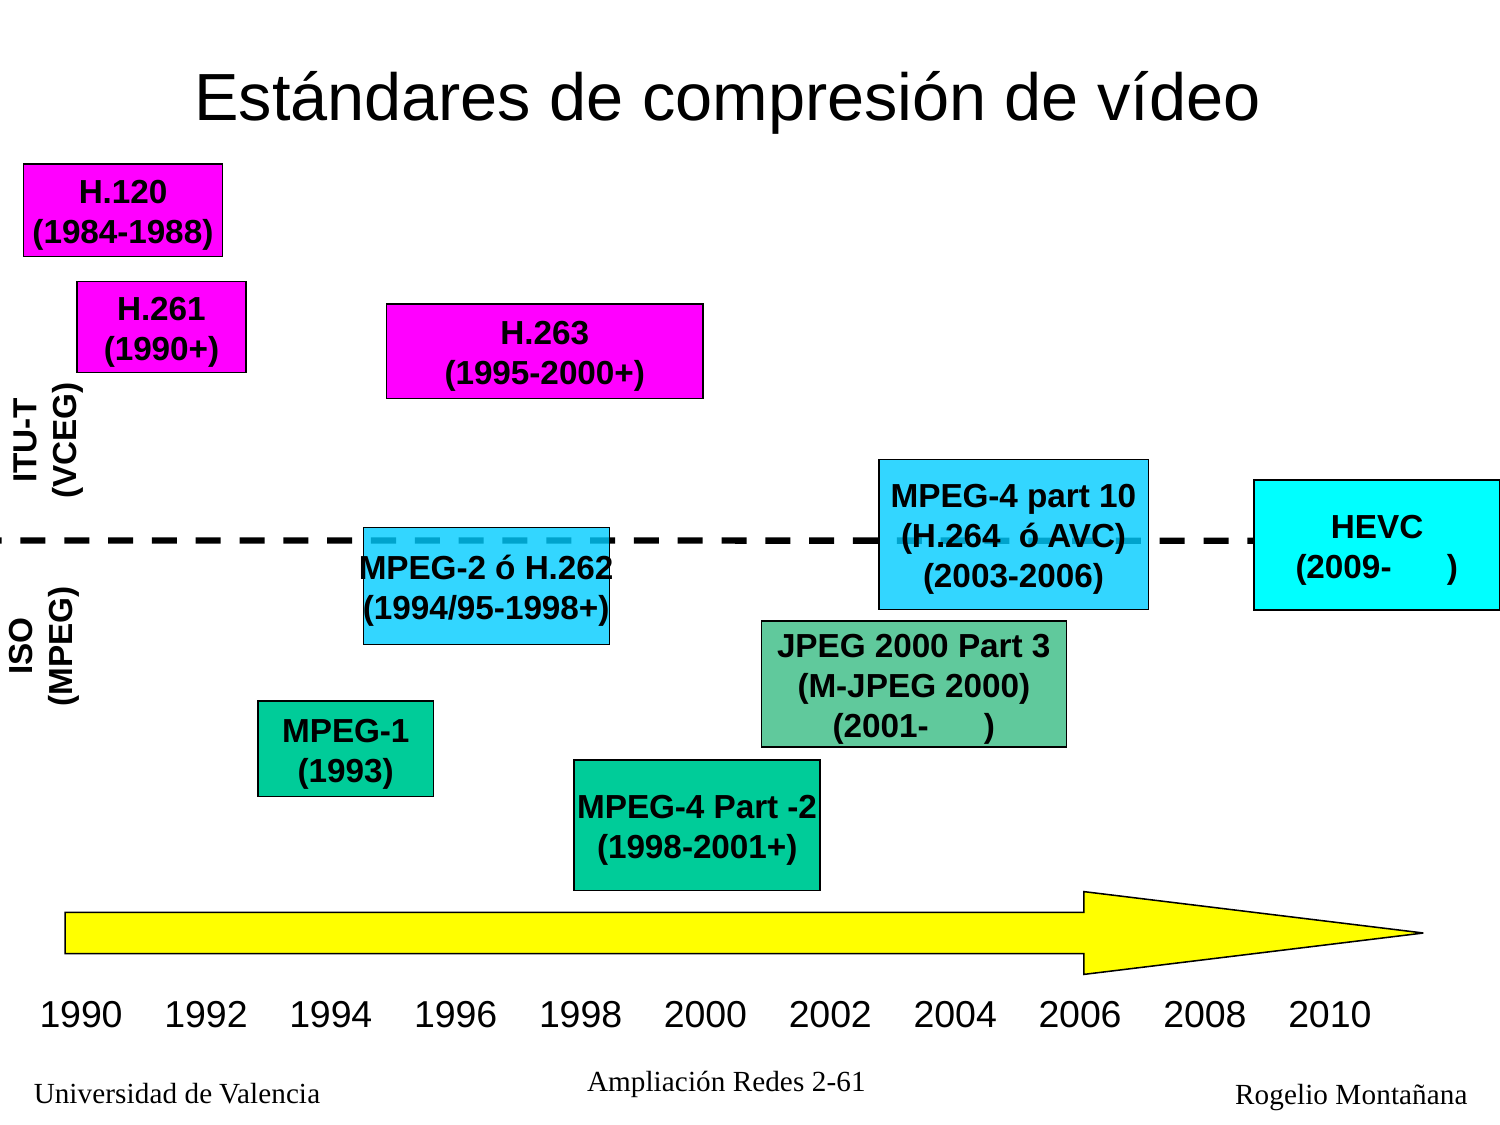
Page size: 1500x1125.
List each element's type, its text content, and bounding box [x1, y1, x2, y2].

text_box MPEG-4 Part -2 (1998-2001+) [574, 760, 821, 891]
text_box MPEG-4 part 10 (H.264 ó AVC) (2003-2006) [878, 459, 1149, 610]
text_box HEVC (2009- ) [1253, 479, 1500, 611]
text_box H.120 (1984-1988) [23, 164, 223, 257]
text_box [65, 891, 1424, 975]
text_box H.261 (1990+) [77, 281, 246, 373]
text_box Estándares de compresión de vídeo [179, 46, 1276, 142]
text_box MPEG-1 (1993) [257, 701, 434, 797]
text_box MPEG-2 ó H.262 (1994/95-1998+) [363, 527, 610, 645]
text_box ISO (MPEG) [0, 571, 86, 722]
text_box ITU-T (VCEG) [0, 367, 91, 514]
text_box JPEG 2000 Part 3 (M-JPEG 2000) (2001- ) [761, 621, 1067, 747]
slide_number Ampliación Redes 2-61 [560, 1054, 893, 1102]
text_box H.263 (1995-2000+) [386, 303, 703, 399]
text_box 1990 1992 1994 1996 1998 2000 2002 2004 2006 2008 2010 [24, 982, 1388, 1042]
